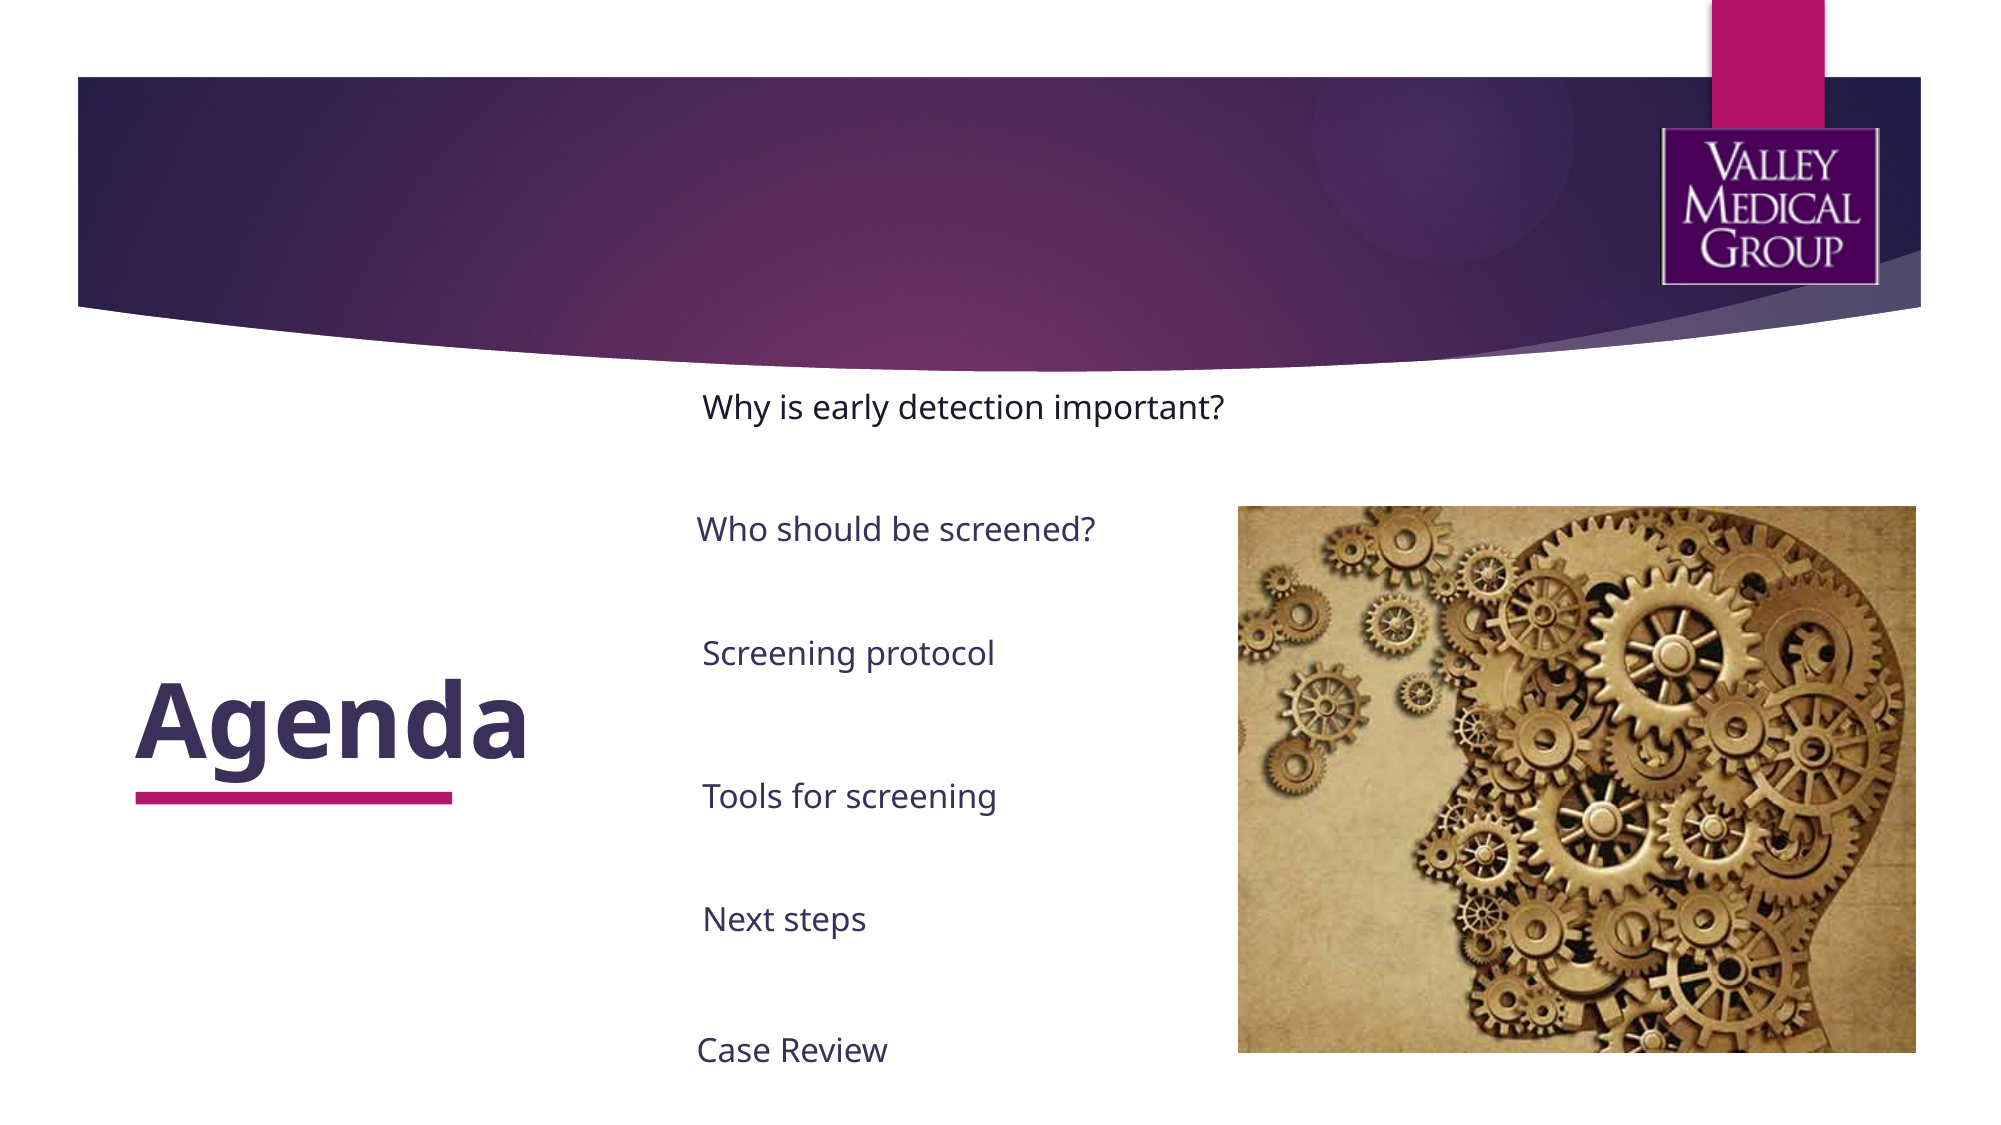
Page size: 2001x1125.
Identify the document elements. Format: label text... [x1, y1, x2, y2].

text_box Case Review [681, 987, 1386, 1112]
list Tools for screening [687, 733, 1232, 856]
list Screening protocol [687, 591, 1232, 714]
title Agenda [135, 611, 572, 780]
list Why is early detection important? [687, 344, 1392, 469]
picture [1238, 506, 1916, 1054]
picture [1660, 127, 1880, 285]
list Who should be screened? [681, 466, 1387, 591]
list Next steps [687, 856, 1232, 981]
